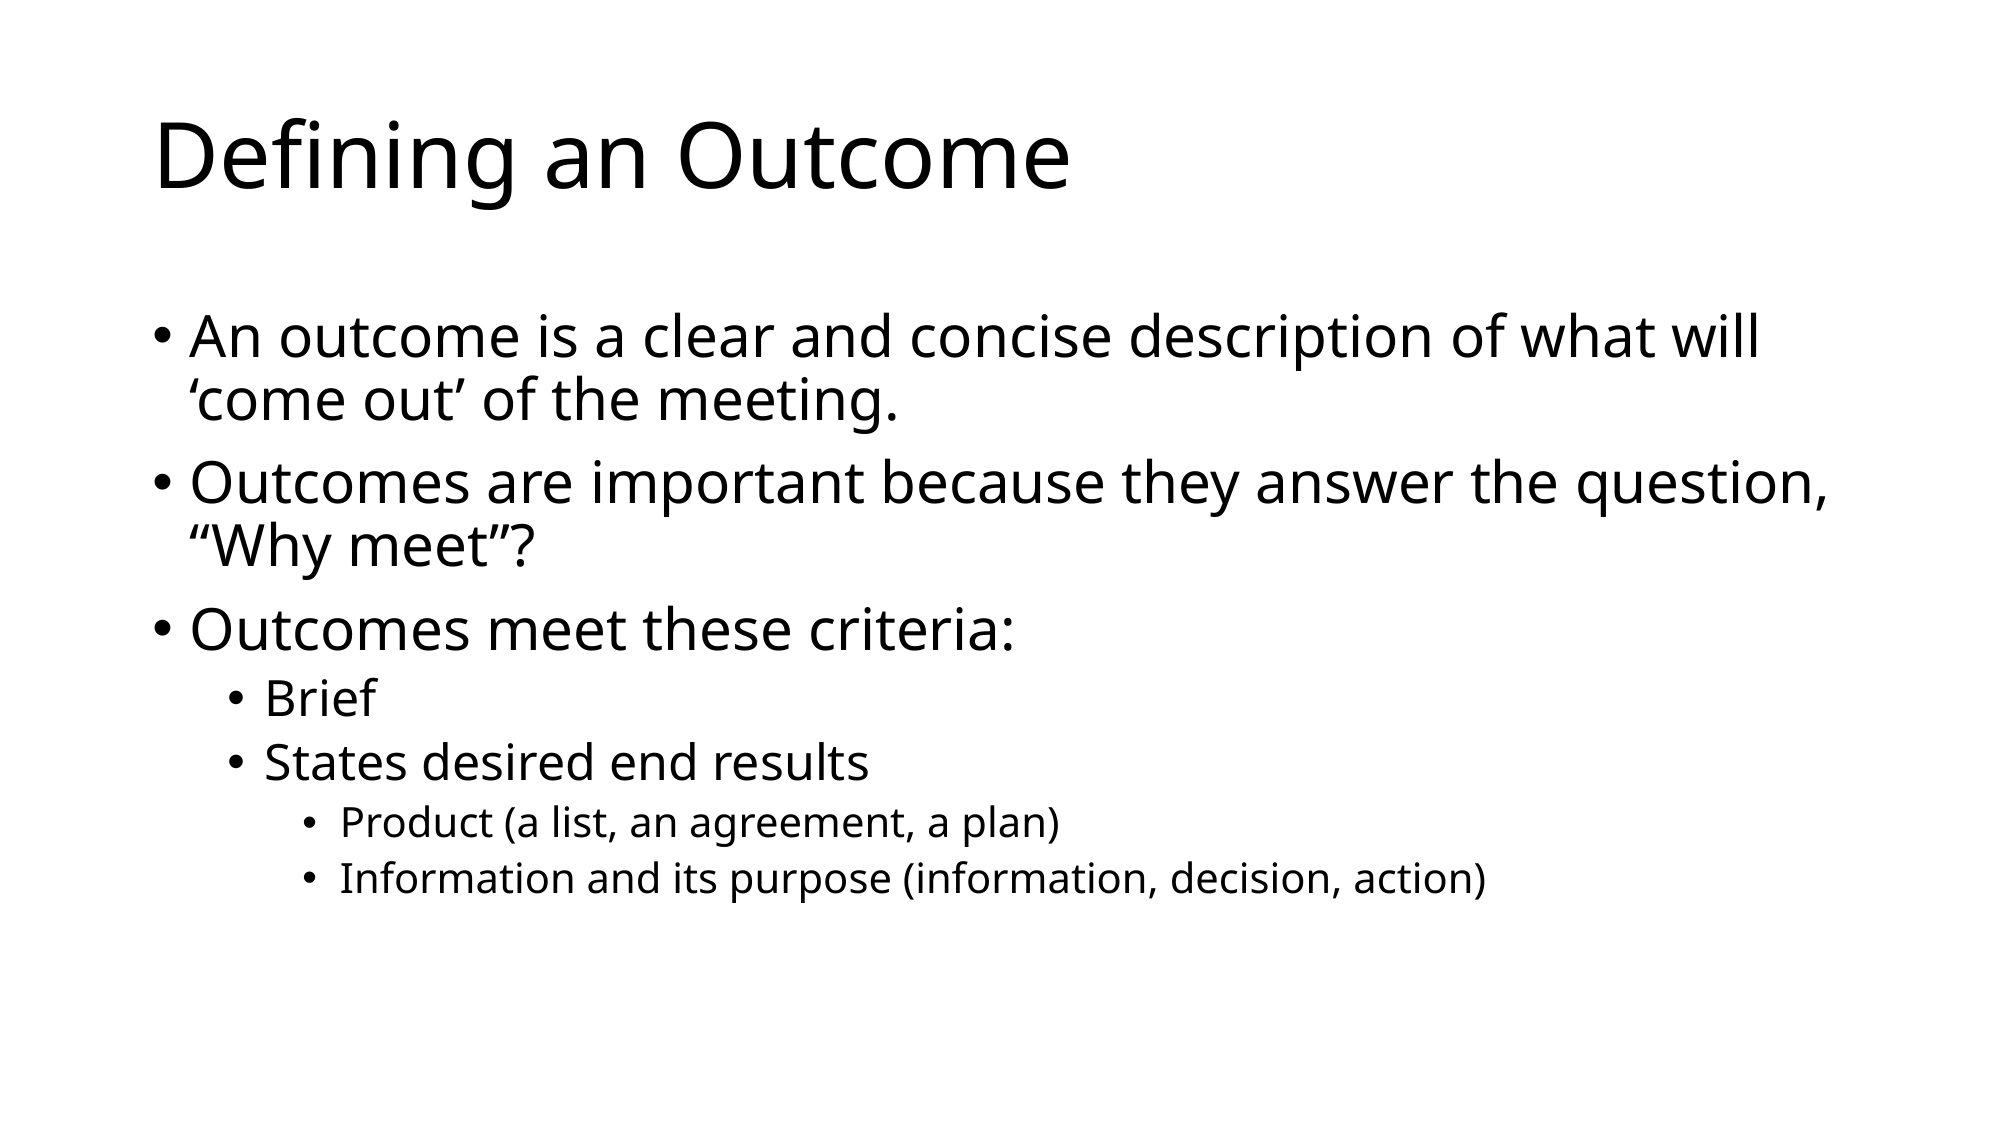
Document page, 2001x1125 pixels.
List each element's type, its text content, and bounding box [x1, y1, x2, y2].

list An outcome is a clear and concise description of what will ‘come out’ of the meeting. Outcomes are important because they answer the question, “Why meet”? Outcomes meet these criteria: Brief States desired end results Product (a list, an agreement, a plan) Information and its purpose (information, decision, action) [137, 299, 1863, 1014]
title Defining an Outcome [137, 50, 1863, 268]
